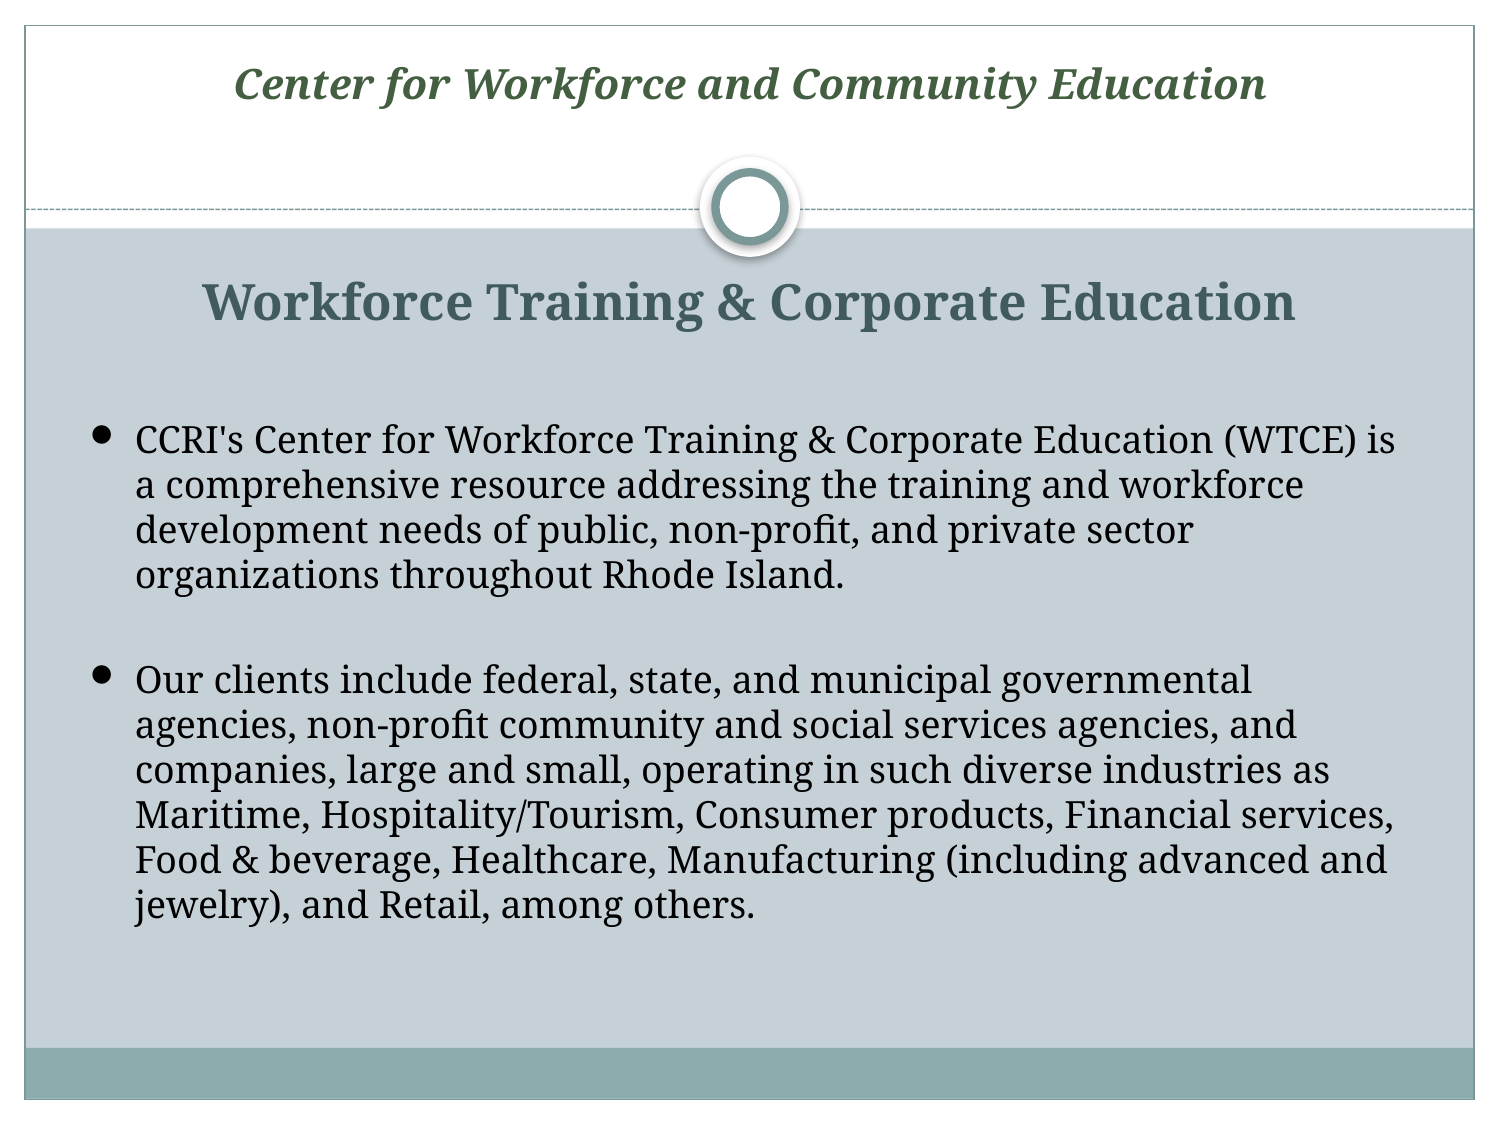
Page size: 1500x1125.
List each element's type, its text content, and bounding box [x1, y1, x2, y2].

list Workforce Training & Corporate Education CCRI's Center for Workforce Training & Corporate Education (WTCE) is a comprehensive resource addressing the training and workforce development needs of public, non-profit, and private sector organizations throughout Rhode Island. Our clients include federal, state, and municipal governmental agencies, non-profit community and social services agencies, and companies, large and small, operating in such diverse industries as Maritime, Hospitality/Tourism, Consumer products, Financial services, Food & beverage, Healthcare, Manufacturing (including advanced and jewelry), and Retail, among others. [75, 262, 1425, 1005]
text_box Center for Workforce and Community Education [162, 50, 1338, 115]
title [75, 37, 1425, 163]
